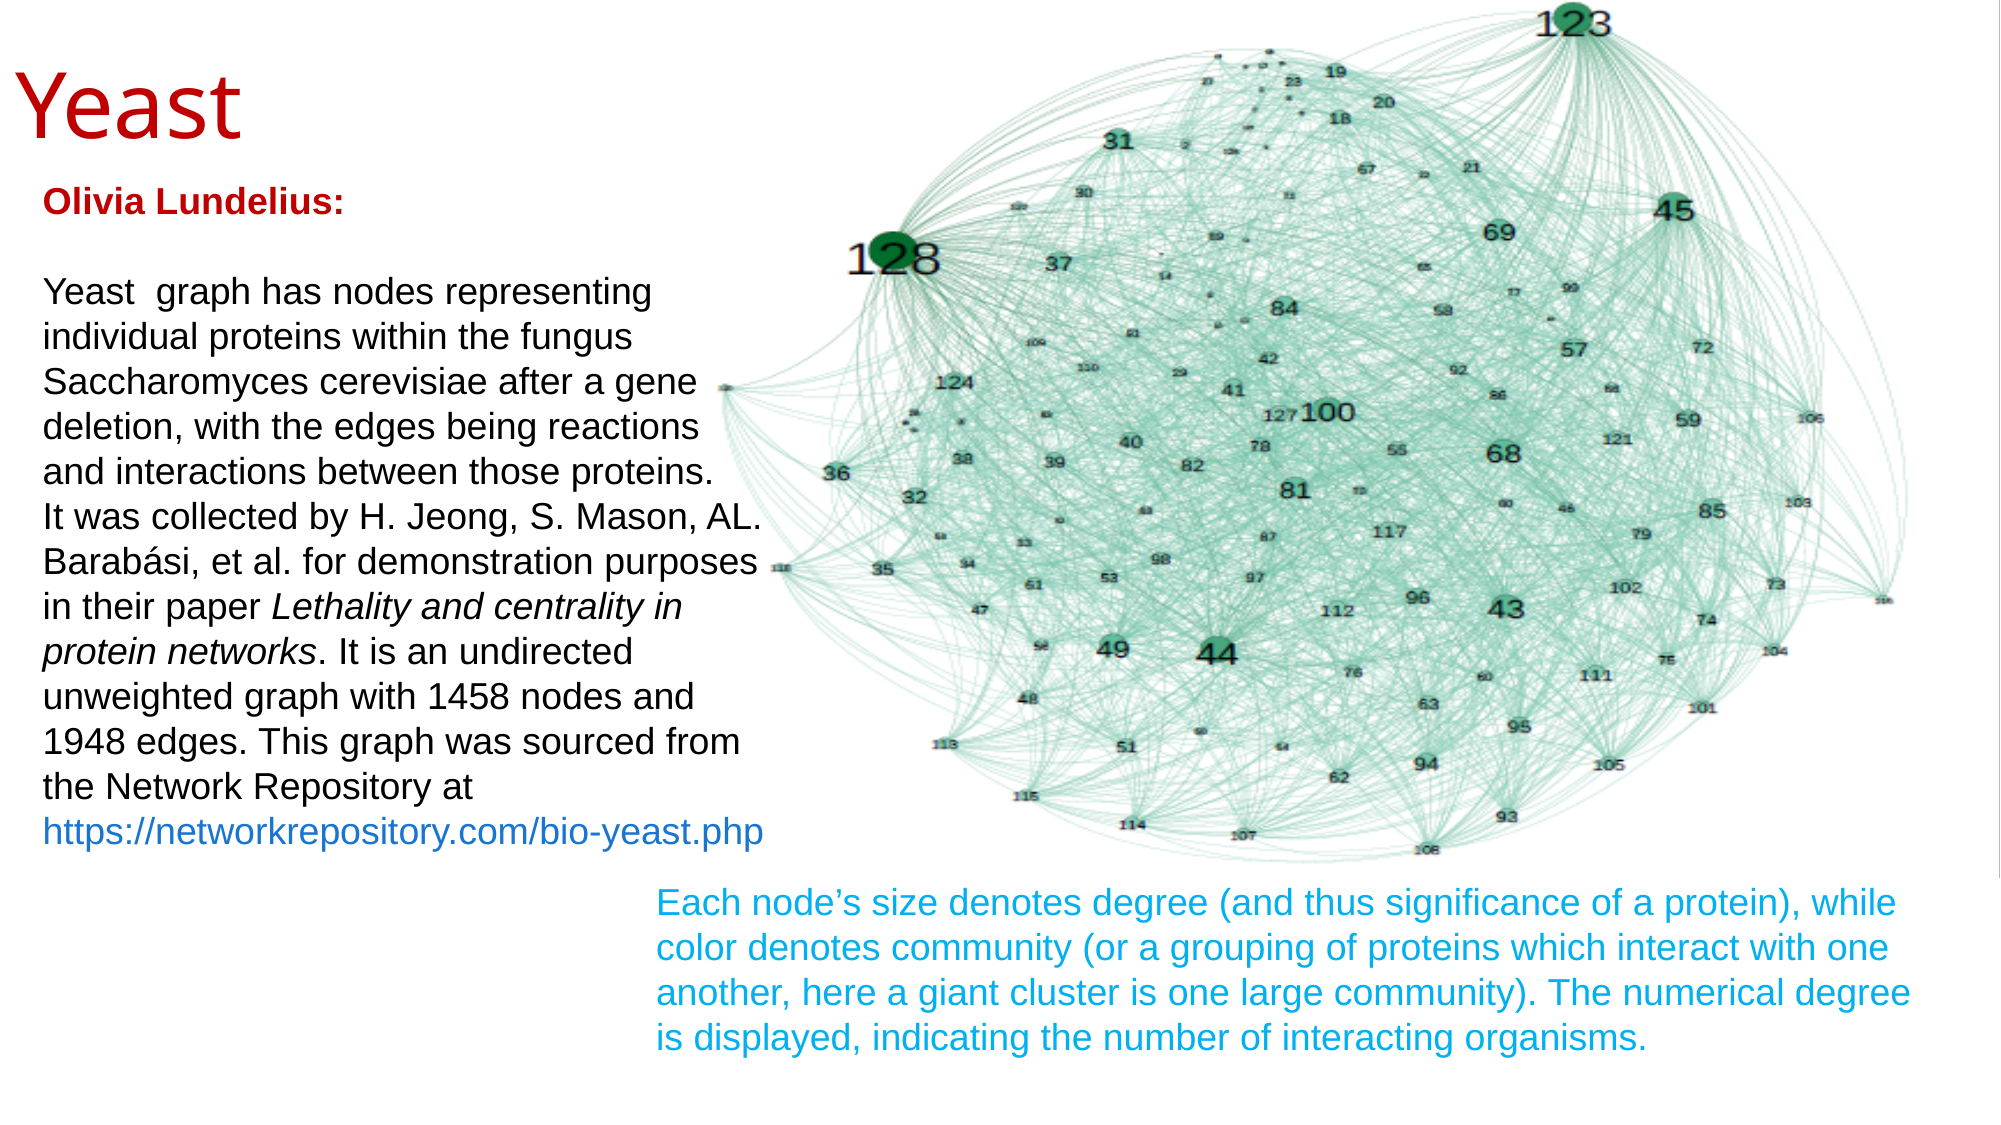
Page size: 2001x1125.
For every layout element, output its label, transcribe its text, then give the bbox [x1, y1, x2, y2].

text_box Olivia Lundelius: Yeast graph has nodes representing individual proteins within the fungus Saccharomyces cerevisiae after a gene deletion, with the edges being reactions and interactions between those proteins. It was collected by H. Jeong, S. Mason, AL. Barabási, et al. for demonstration purposes in their paper Lethality and centrality in protein networks. It is an undirected unweighted graph with 1458 nodes and 1948 edges. This graph was sourced from the Network Repository at https://networkrepository.com/bio-yeast.php [27, 169, 693, 995]
picture [693, 0, 2000, 878]
title Yeast [0, 0, 693, 218]
text_box Each node’s size denotes degree (and thus significance of a protein), while color denotes community (or a grouping of proteins which interact with one another, here a giant cluster is one large community). The numerical degree is displayed, indicating the number of interacting organisms. [641, 870, 1948, 1066]
